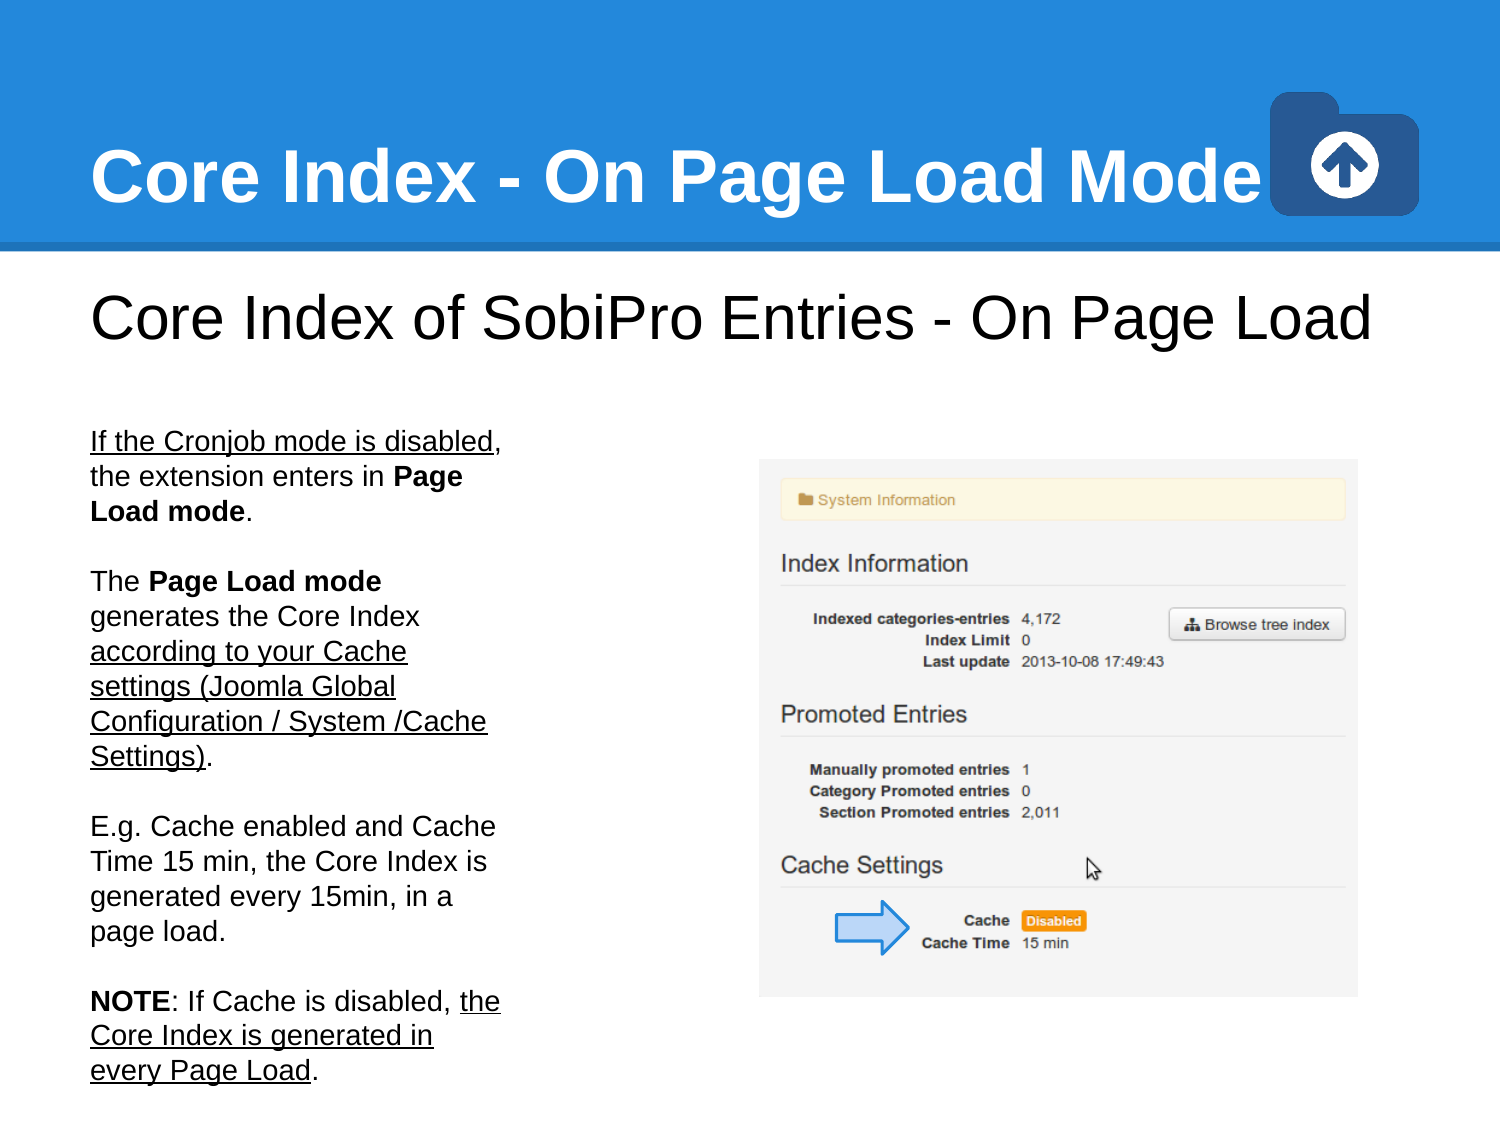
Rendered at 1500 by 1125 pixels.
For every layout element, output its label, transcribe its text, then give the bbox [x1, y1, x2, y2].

picture [758, 459, 1358, 997]
text_box If the Cronjob mode is disabled, the extension enters in Page Load mode. The Page Load mode generates the Core Index according to your Cache settings (Joomla Global Configuration / System /Cache Settings). E.g. Cache enabled and Cache Time 15 min, the Core Index is generated every 15min, in a page load. NOTE: If Cache is disabled, the Core Index is generated in every Page Load. [74, 407, 518, 1078]
title Core Index - On Page Load Mode [75, 45, 1425, 233]
picture [1264, 74, 1426, 233]
list Core Index of SobiPro Entries - On Page Load [75, 262, 1425, 1078]
